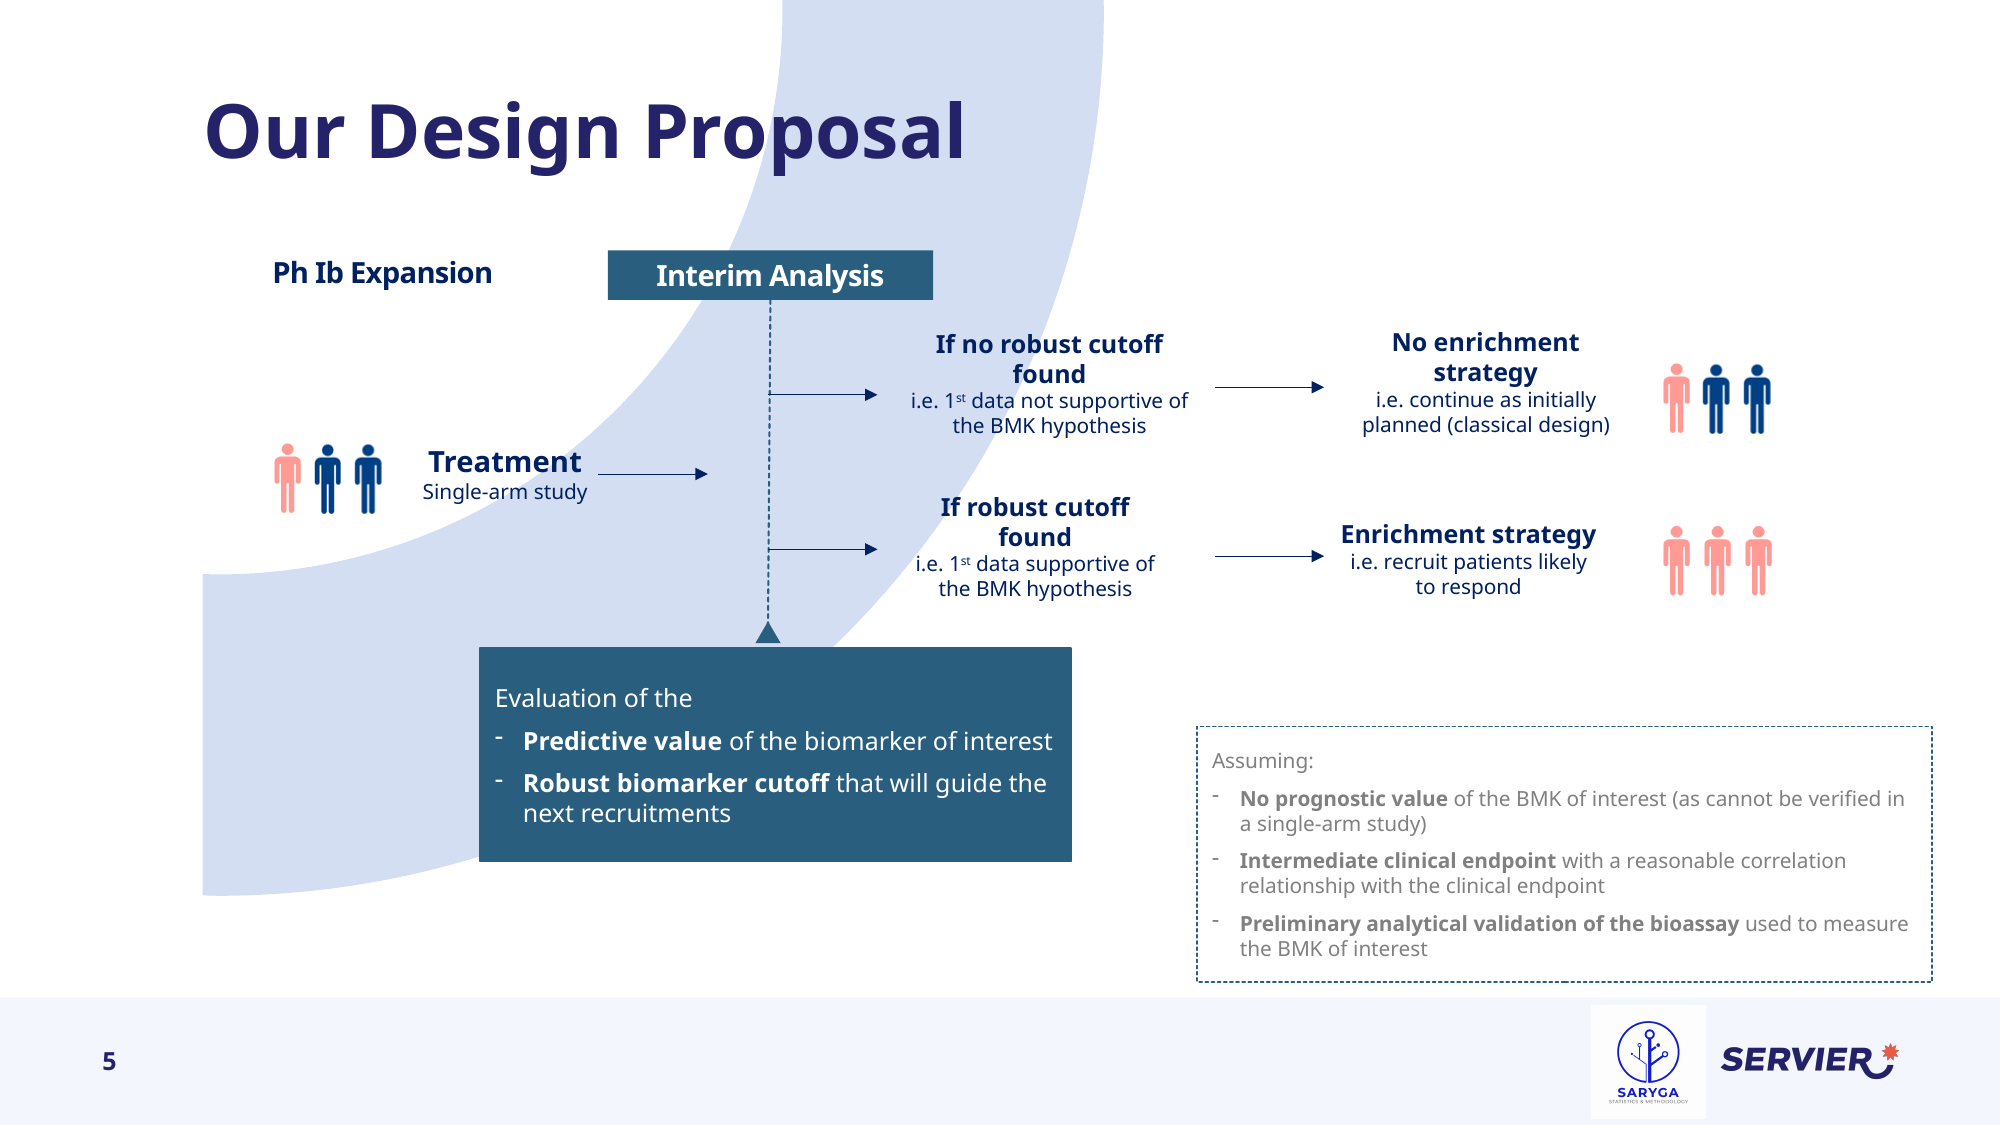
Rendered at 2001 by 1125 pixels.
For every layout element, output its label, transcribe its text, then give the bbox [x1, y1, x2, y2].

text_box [767, 299, 771, 394]
text_box Treatment Single-arm study [411, 464, 599, 504]
text_box If no robust cutoff found i.e. 1st data not supportive of the BMK hypothesis [902, 339, 1197, 438]
text_box Enrichment strategy i.e. recruit patients likely to respond [1339, 499, 1599, 599]
text_box Ph Ib Expansion [257, 246, 523, 297]
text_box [267, 435, 391, 525]
title Our Design Proposal [203, 64, 1923, 429]
text_box If robust cutoff found i.e. 1st data supportive of the BMK hypothesis [905, 502, 1165, 601]
text_box Interim Analysis [607, 250, 934, 300]
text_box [1656, 518, 1780, 608]
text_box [767, 395, 771, 549]
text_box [767, 550, 771, 625]
picture [1591, 1005, 1916, 1119]
text_box No enrichment strategy i.e. continue as initially planned (classical design) [1342, 337, 1630, 437]
text_box [755, 624, 781, 644]
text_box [1656, 355, 1780, 445]
text_box Evaluation of the Predictive value of the biomarker of interest Robust biomarker cutoff that will guide the next recruitments [479, 647, 1072, 863]
slide_number 5 [102, 1032, 170, 1092]
text_box Assuming: No prognostic value of the BMK of interest (as cannot be verified in a single-arm study) Intermediate clinical endpoint with a reasonable correlation relationship with the clinical endpoint Preliminary analytical validation of the bioassay used to measure the BMK of interest [1196, 725, 1933, 983]
